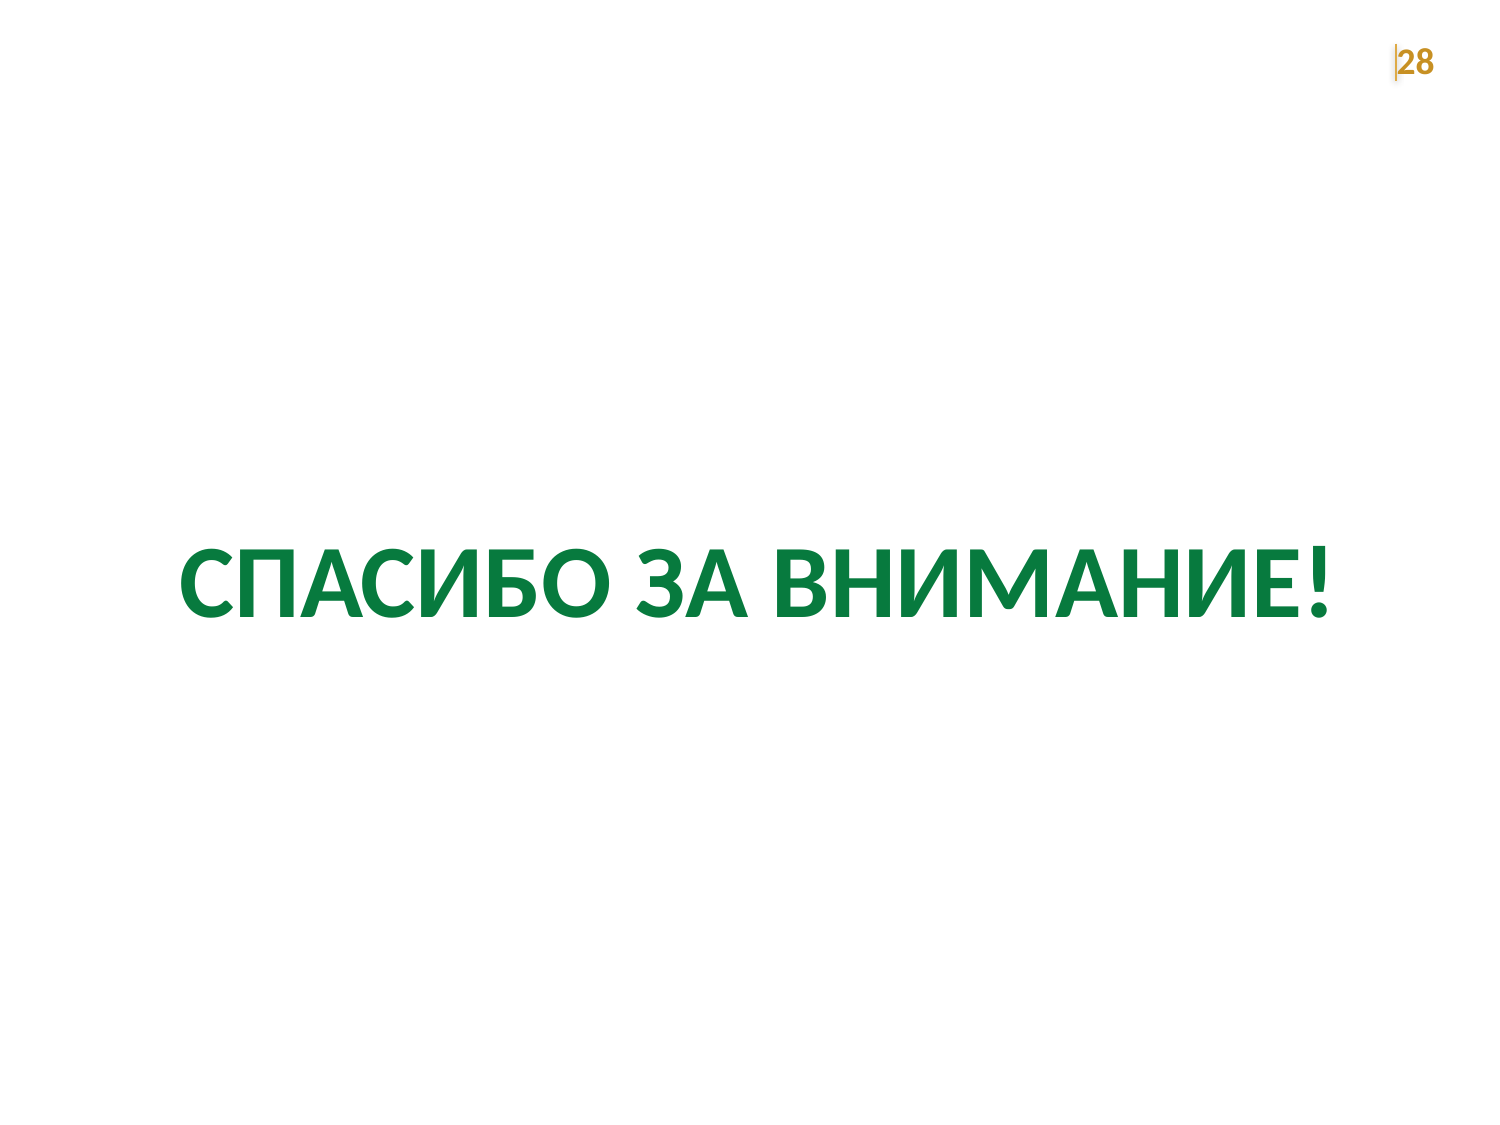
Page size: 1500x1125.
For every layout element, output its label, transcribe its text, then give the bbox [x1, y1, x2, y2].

slide_number 28 [1381, 29, 1478, 90]
text_box СПАСИБО ЗА ВНИМАНИЕ! [121, 506, 1397, 664]
